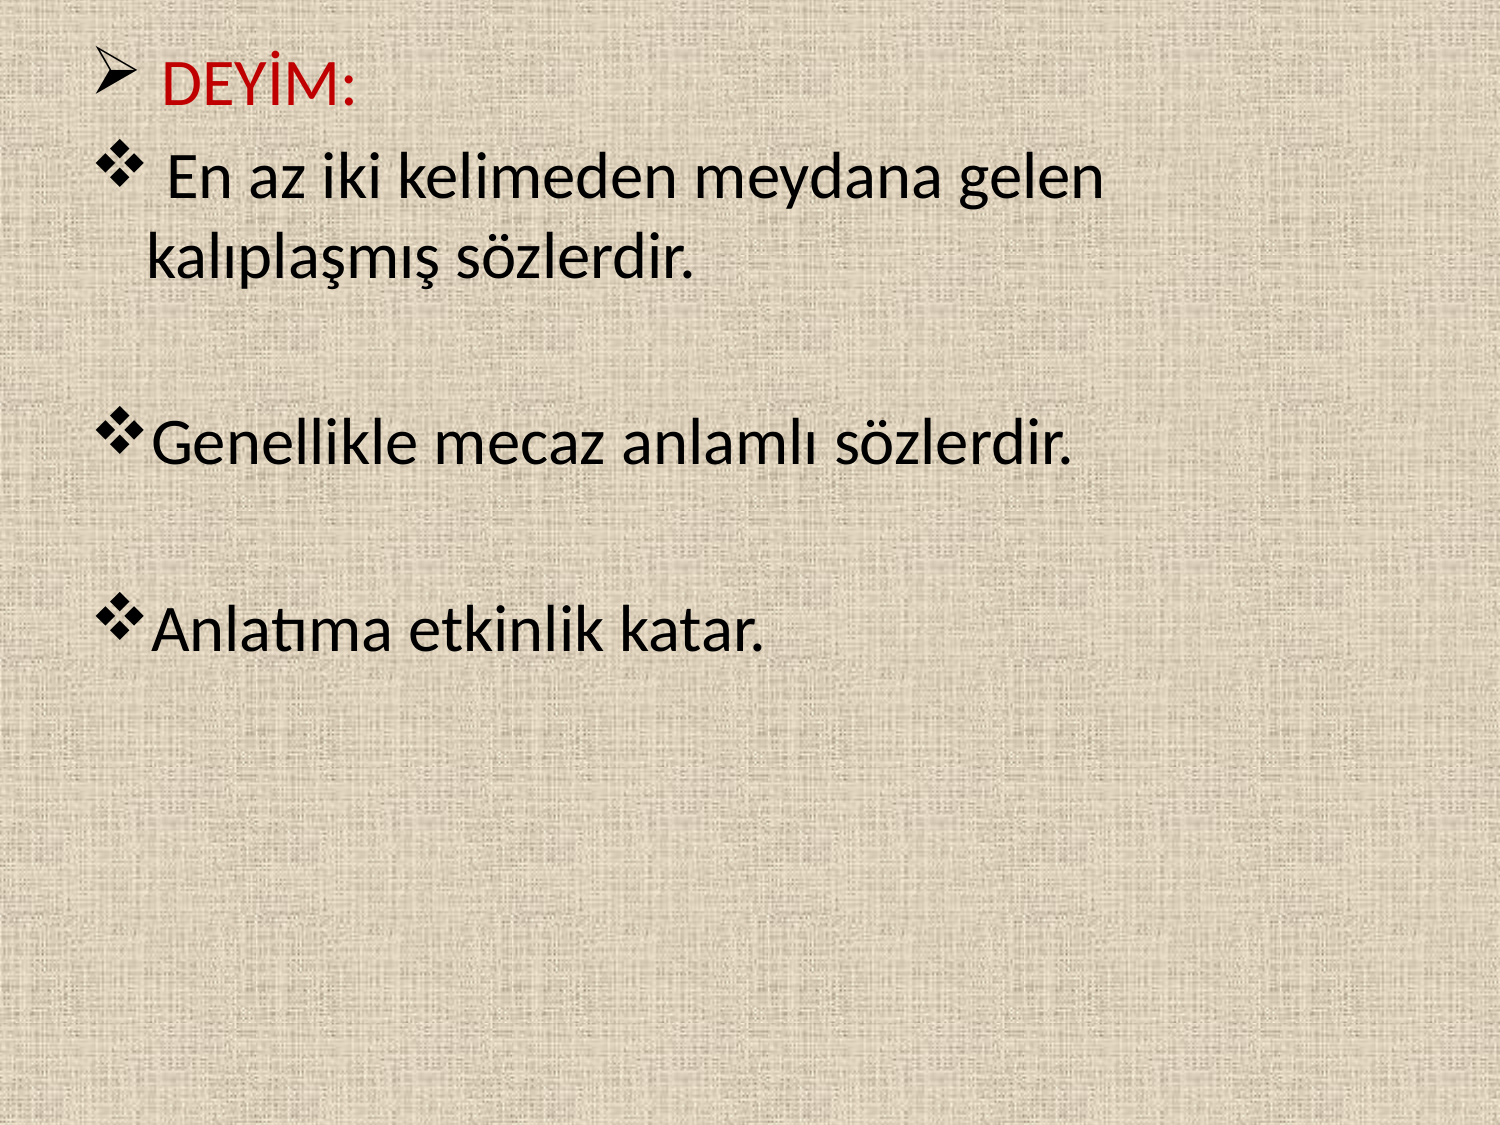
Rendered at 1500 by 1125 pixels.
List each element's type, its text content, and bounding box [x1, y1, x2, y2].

picture [0, 0, 1500, 1125]
list DEYİM: En az iki kelimeden meydana gelen kalıplaşmış sözlerdir. Genellikle mecaz anlamlı sözlerdir. Anlatıma etkinlik katar. [75, 30, 1425, 1035]
